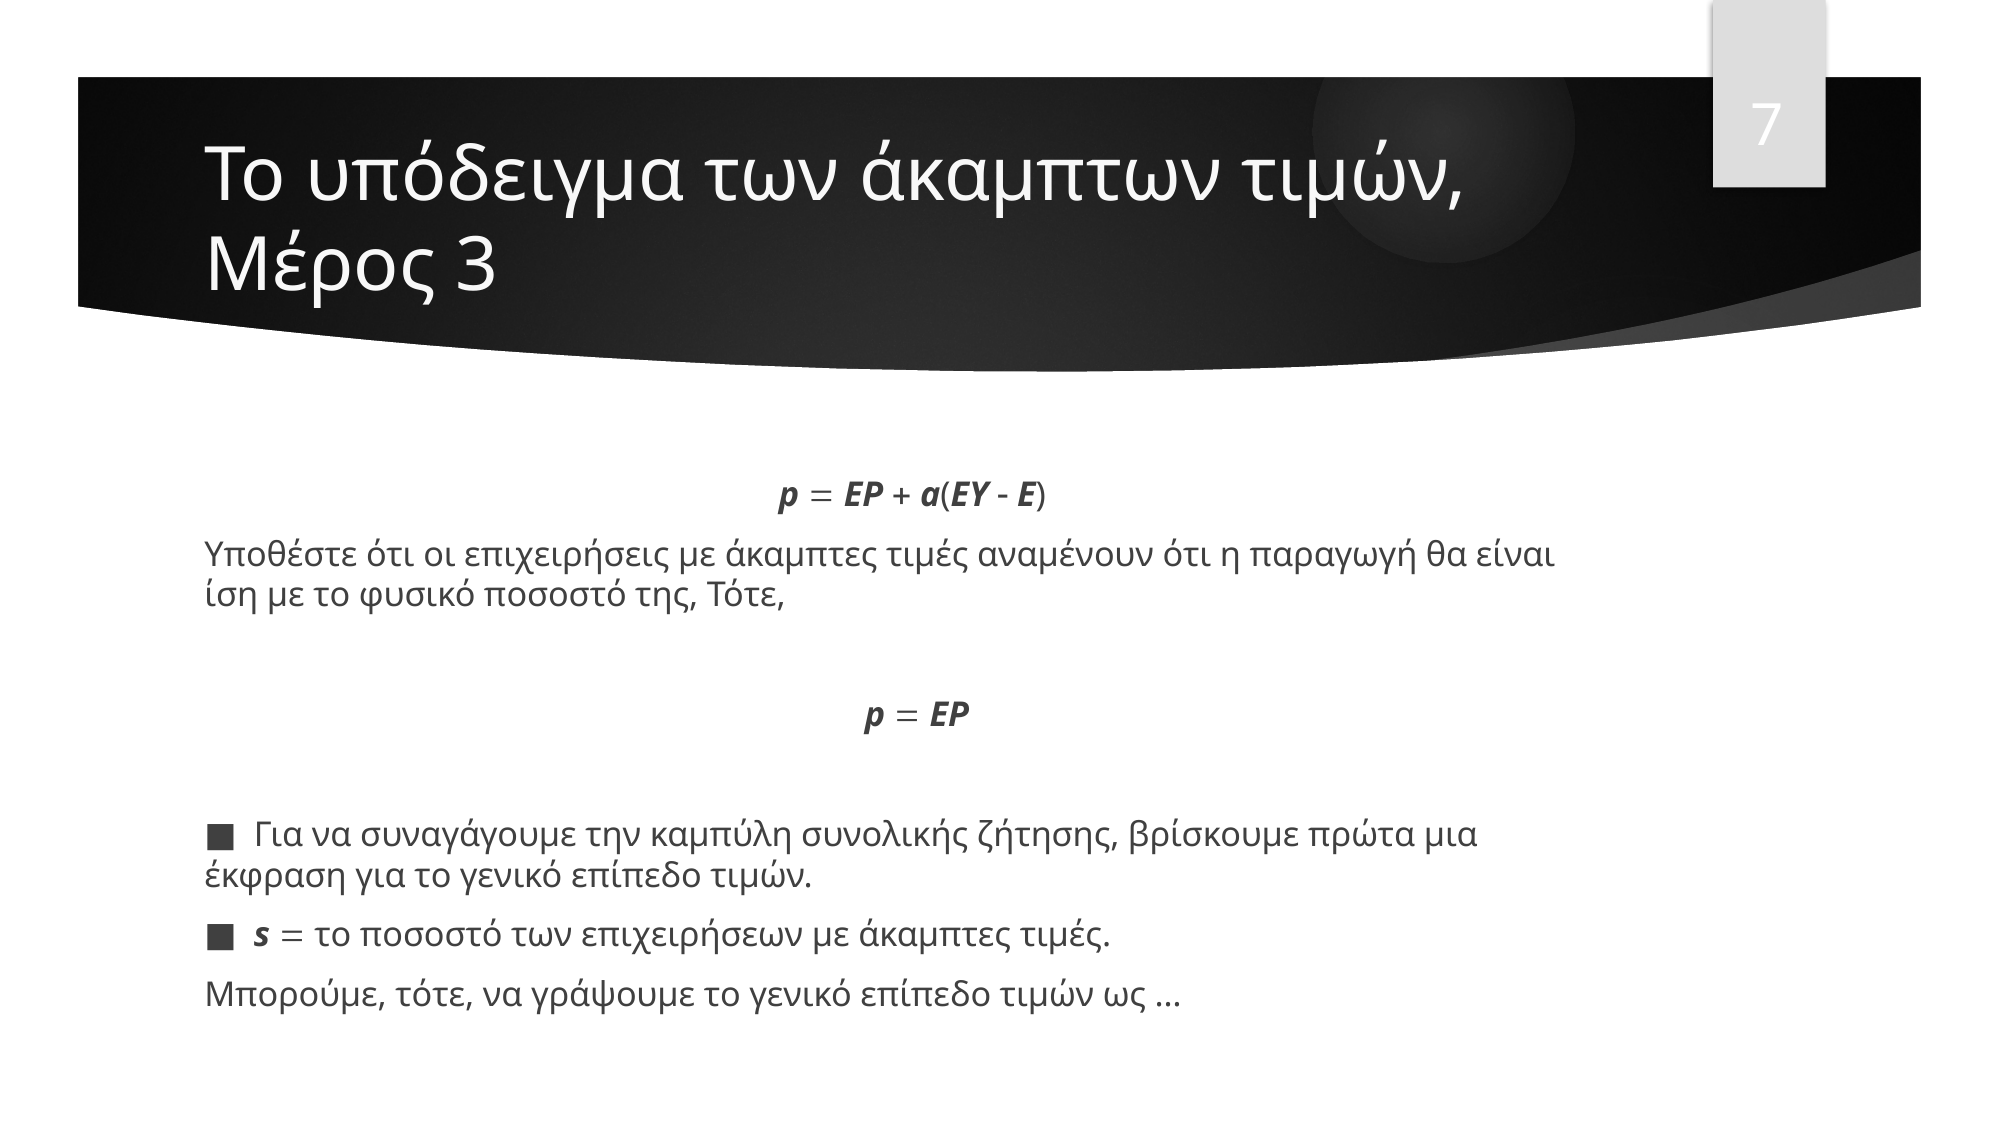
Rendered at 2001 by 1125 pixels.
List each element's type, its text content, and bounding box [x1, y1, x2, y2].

slide_number 7 [1698, 48, 1836, 175]
title Το υπόδειγμα των άκαμπτων τιμών, Μέρος 3 [189, 155, 1627, 275]
